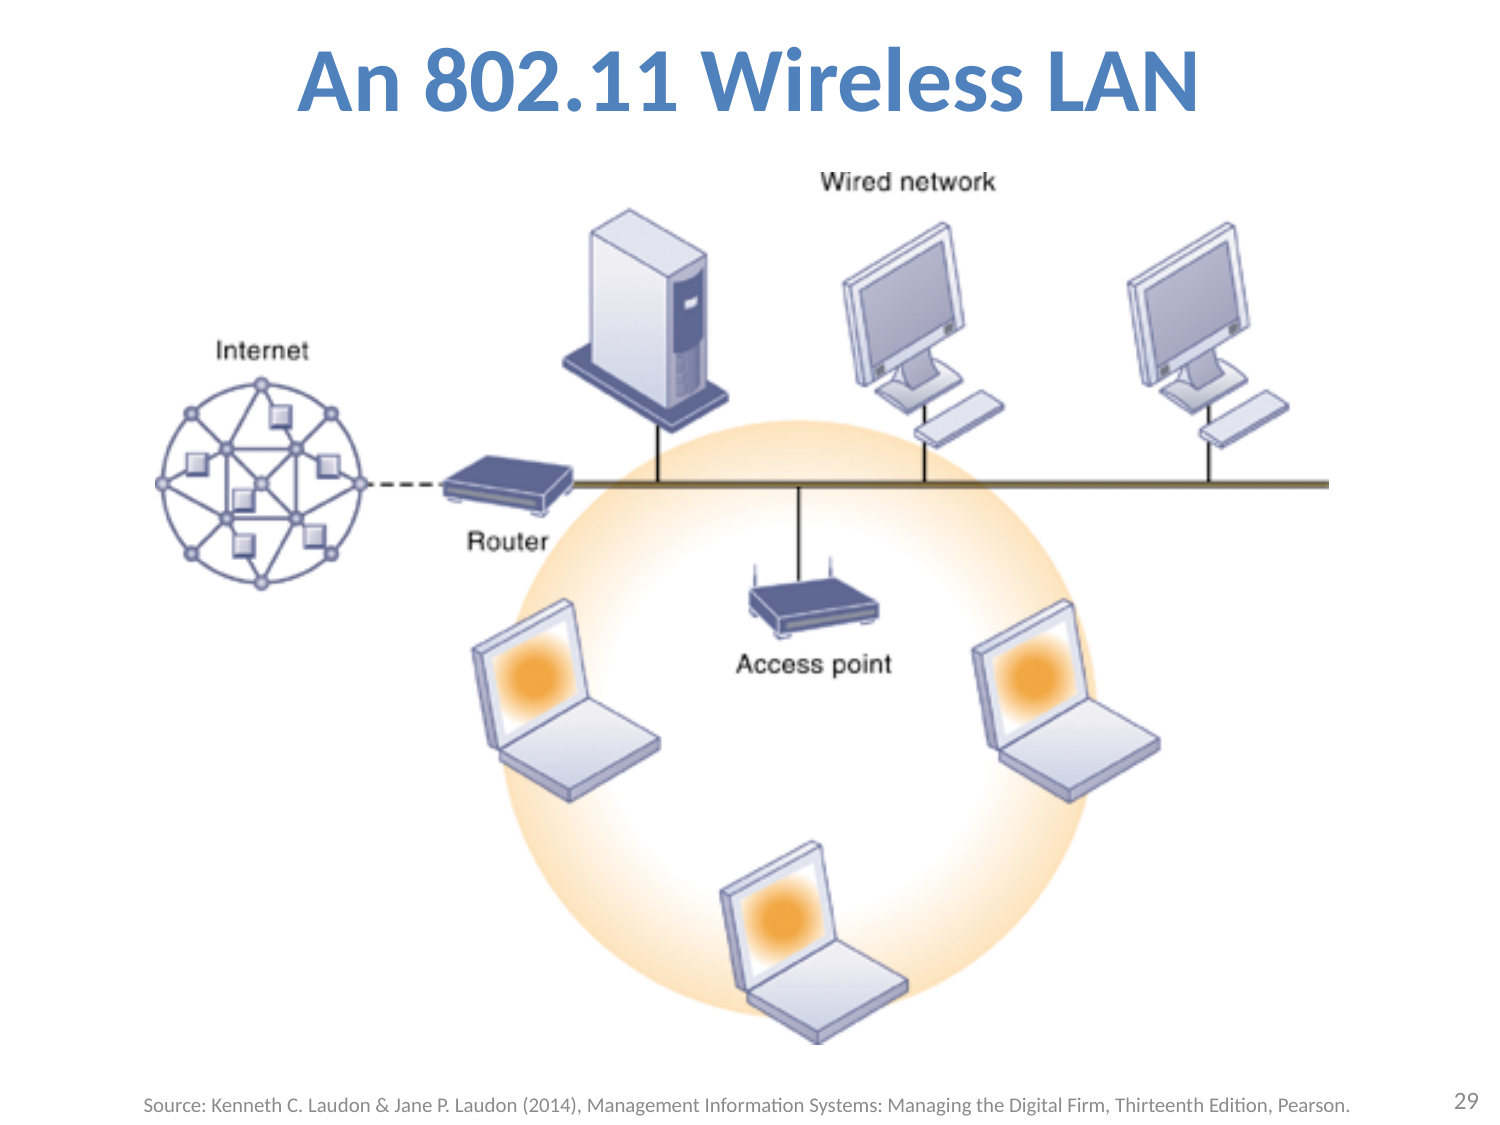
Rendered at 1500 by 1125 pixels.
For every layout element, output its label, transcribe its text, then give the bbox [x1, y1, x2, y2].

title An 802.11 Wireless LAN [75, 0, 1425, 149]
slide_number 29 [1144, 1069, 1495, 1125]
picture [155, 172, 1330, 1045]
footer Source: Kenneth C. Laudon & Jane P. Laudon (2014), Management Information Systems: Managing the Digital Firm, Thirteenth Edition, Pearson. [106, 1082, 1394, 1125]
